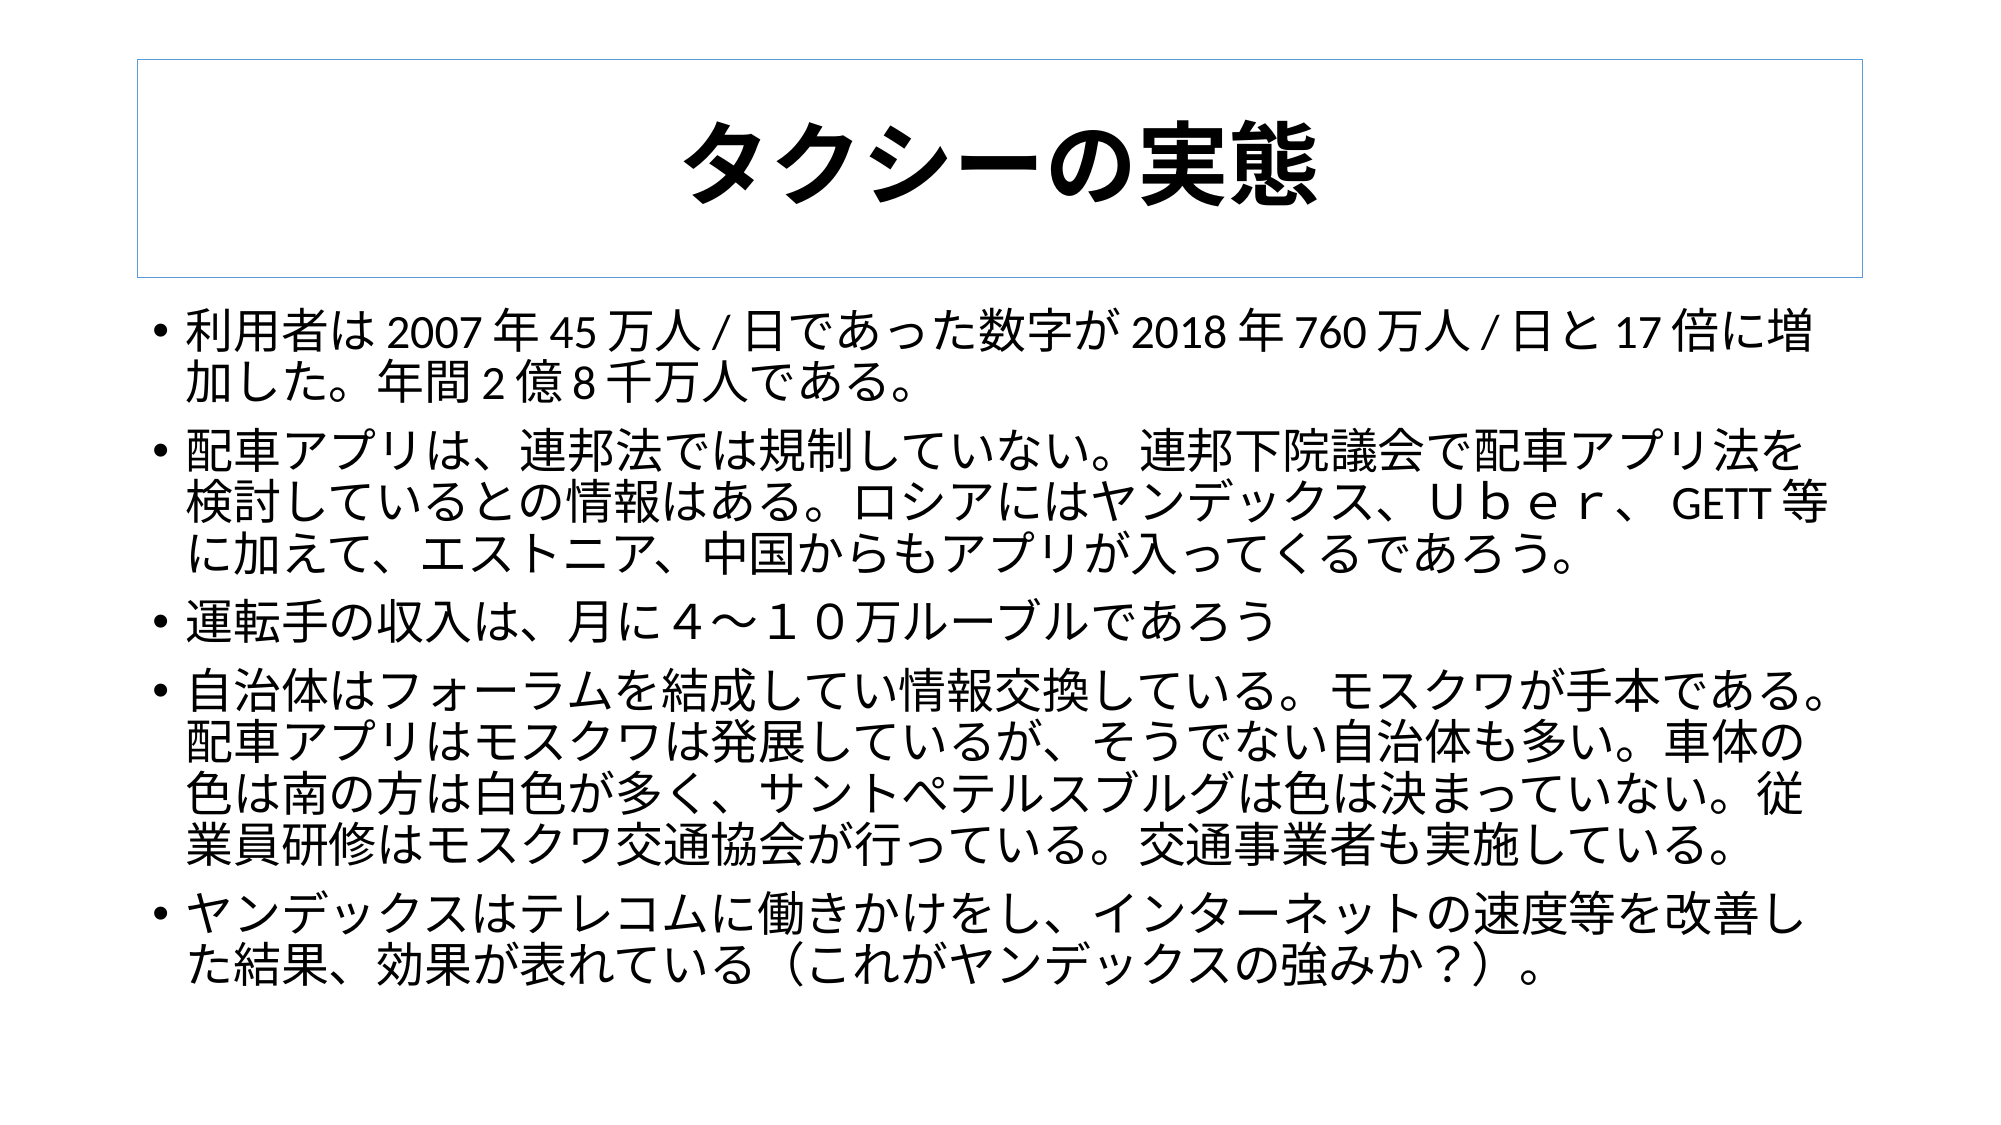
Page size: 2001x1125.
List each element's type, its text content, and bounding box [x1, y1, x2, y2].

list 利用者は2007年45万人/日であった数字が2018年760万人/日と17倍に増加した。年間2億8千万人である。 配車アプリは、連邦法では規制していない。連邦下院議会で配車アプリ法を検討しているとの情報はある。ロシアにはヤンデックス、Ｕｂｅｒ、GETT等に加えて、エストニア、中国からもアプリが入ってくるであろう。 運転手の収入は、月に４～１０万ルーブルであろう 自治体はフォーラムを結成してい情報交換している。モスクワが手本である。配車アプリはモスクワは発展しているが、そうでない自治体も多い。車体の色は南の方は白色が多く、サントぺテルスブルグは色は決まっていない。従業員研修はモスクワ交通協会が行っている。交通事業者も実施している。 ヤンデックスはテレコムに働きかけをし、インターネットの速度等を改善した結果、効果が表れている（これがヤンデックスの強みか？）。 [137, 299, 1863, 1014]
title タクシーの実態 [137, 59, 1863, 278]
